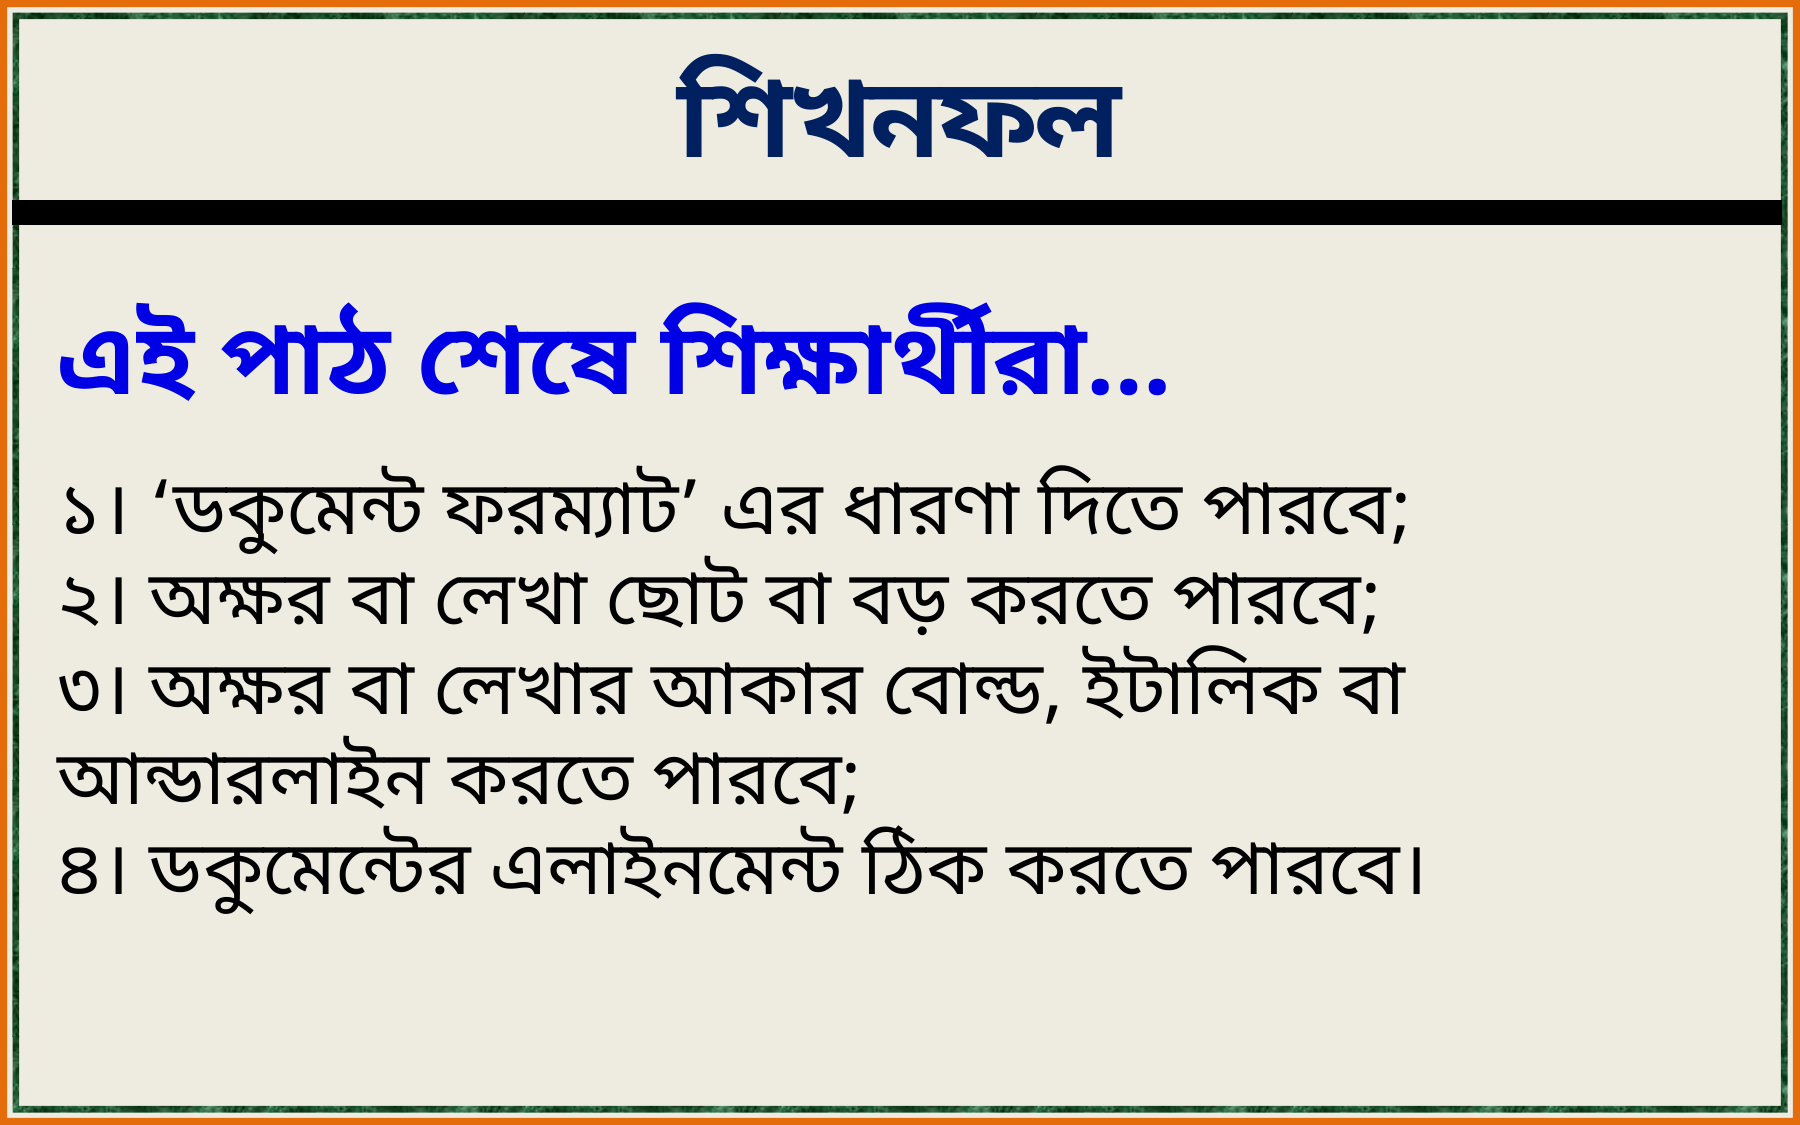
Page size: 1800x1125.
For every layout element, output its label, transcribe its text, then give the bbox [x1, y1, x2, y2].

text_box শিখনফল [599, 37, 1200, 188]
picture [12, 12, 1788, 1113]
text_box এই পাঠ শেষে শিক্ষার্থীরা… ১। ‘ডকুমেন্ট ফরম্যাট’ এর ধারণা দিতে পারবে; ২। অক্ষর বা লেখা ছোট বা বড় করতে পারবে; ৩। অক্ষর বা লেখার আকার বোল্ড, ইটালিক বা আন্ডারলাইন করতে পারবে; ৪। ডকুমেন্টের এলাইনমেন্ট ঠিক করতে পারবে। [42, 287, 1751, 918]
